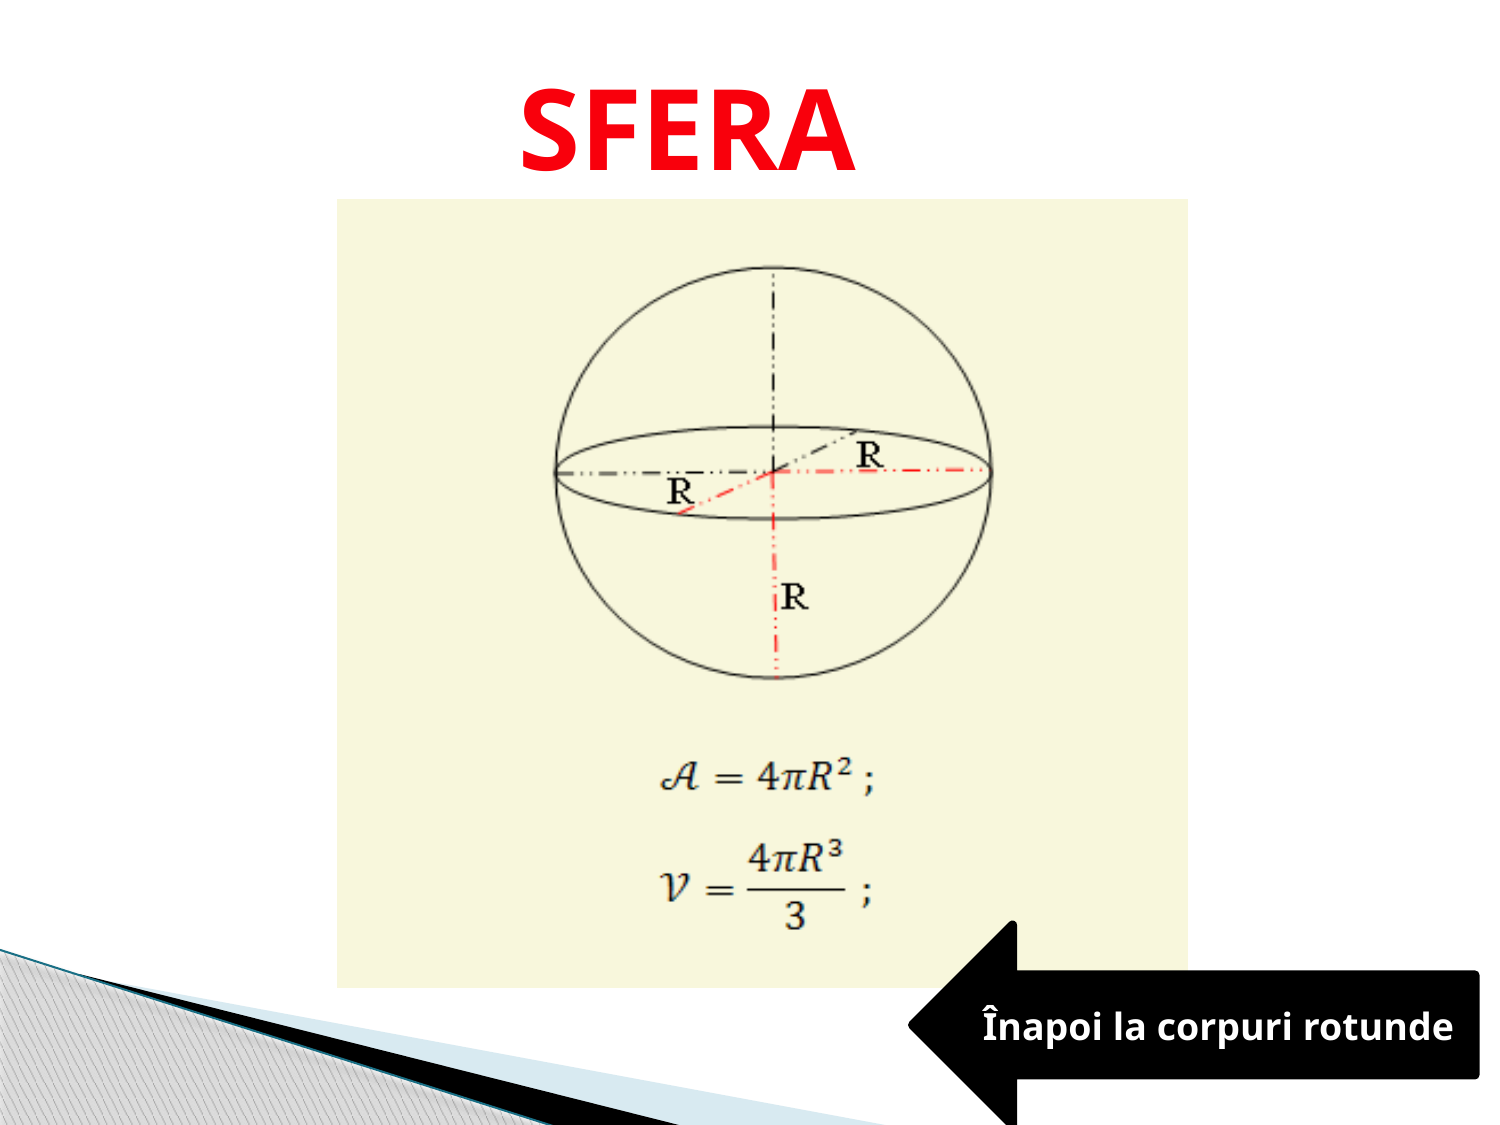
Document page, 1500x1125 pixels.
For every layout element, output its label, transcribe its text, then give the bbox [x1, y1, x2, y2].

text_box SFERA [412, 49, 963, 199]
picture [337, 199, 1188, 988]
text_box Înapoi la corpuri rotunde [908, 970, 1480, 1125]
